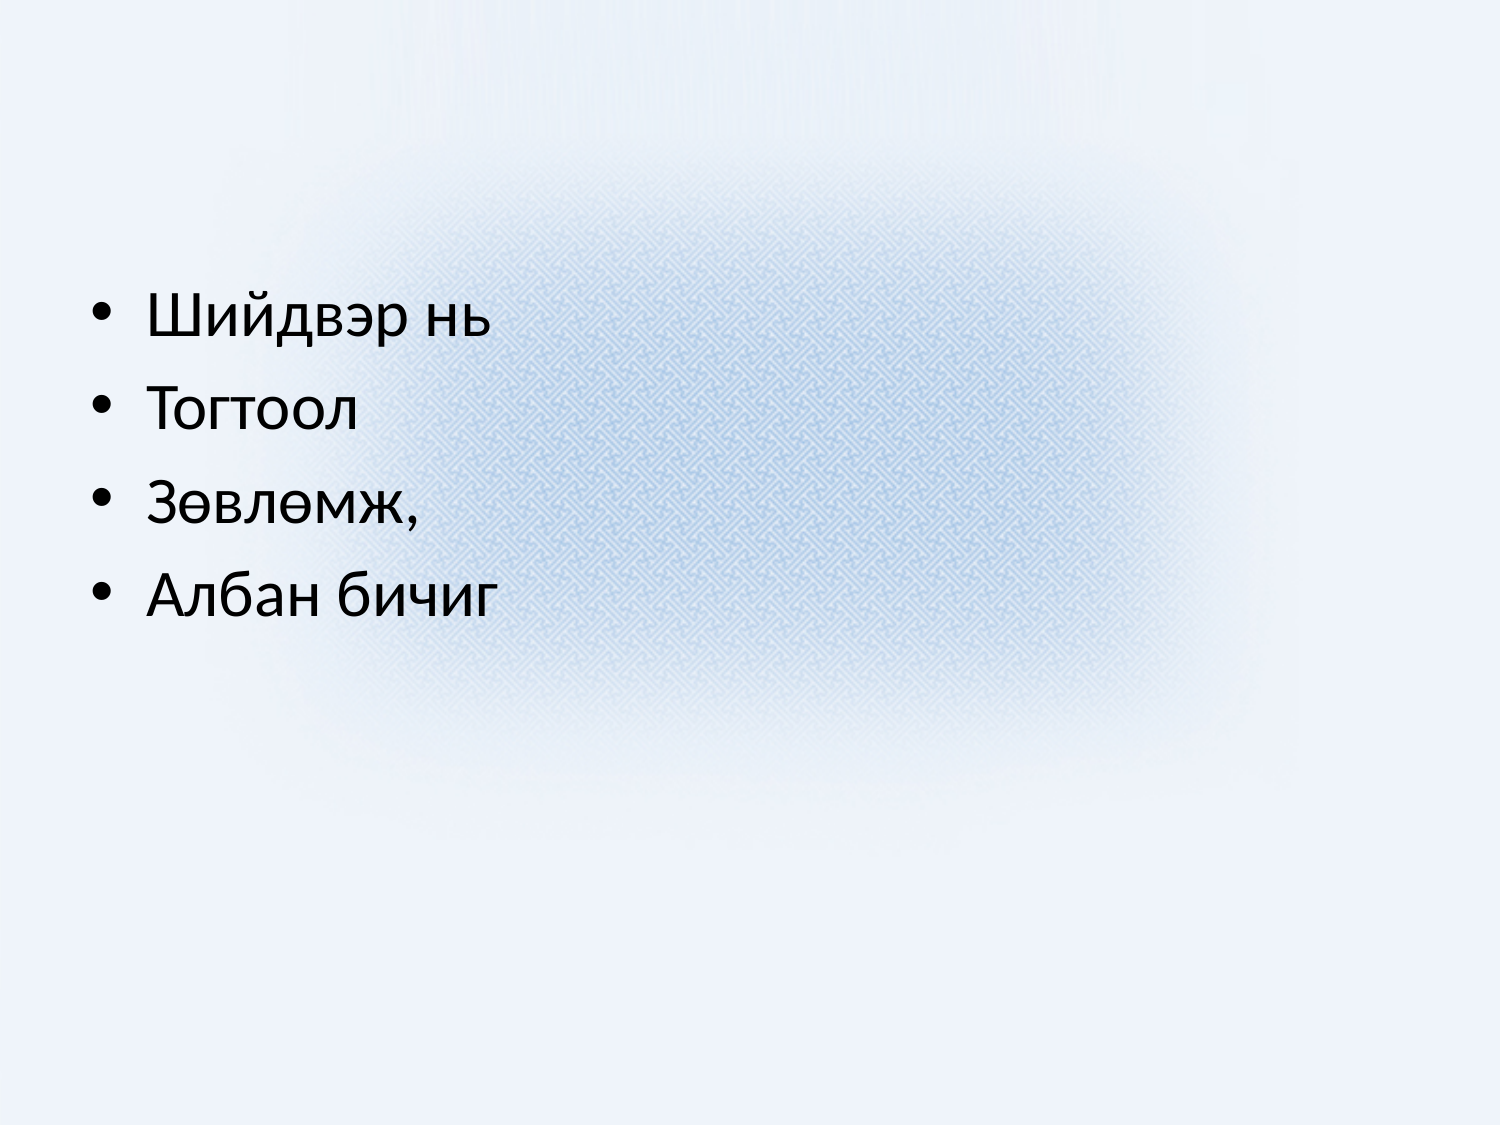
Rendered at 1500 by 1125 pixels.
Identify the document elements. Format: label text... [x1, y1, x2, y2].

list Шийдвэр нь Тогтоол Зөвлөмж, Албан бичиг [75, 262, 1425, 1005]
picture [0, 0, 1500, 1125]
